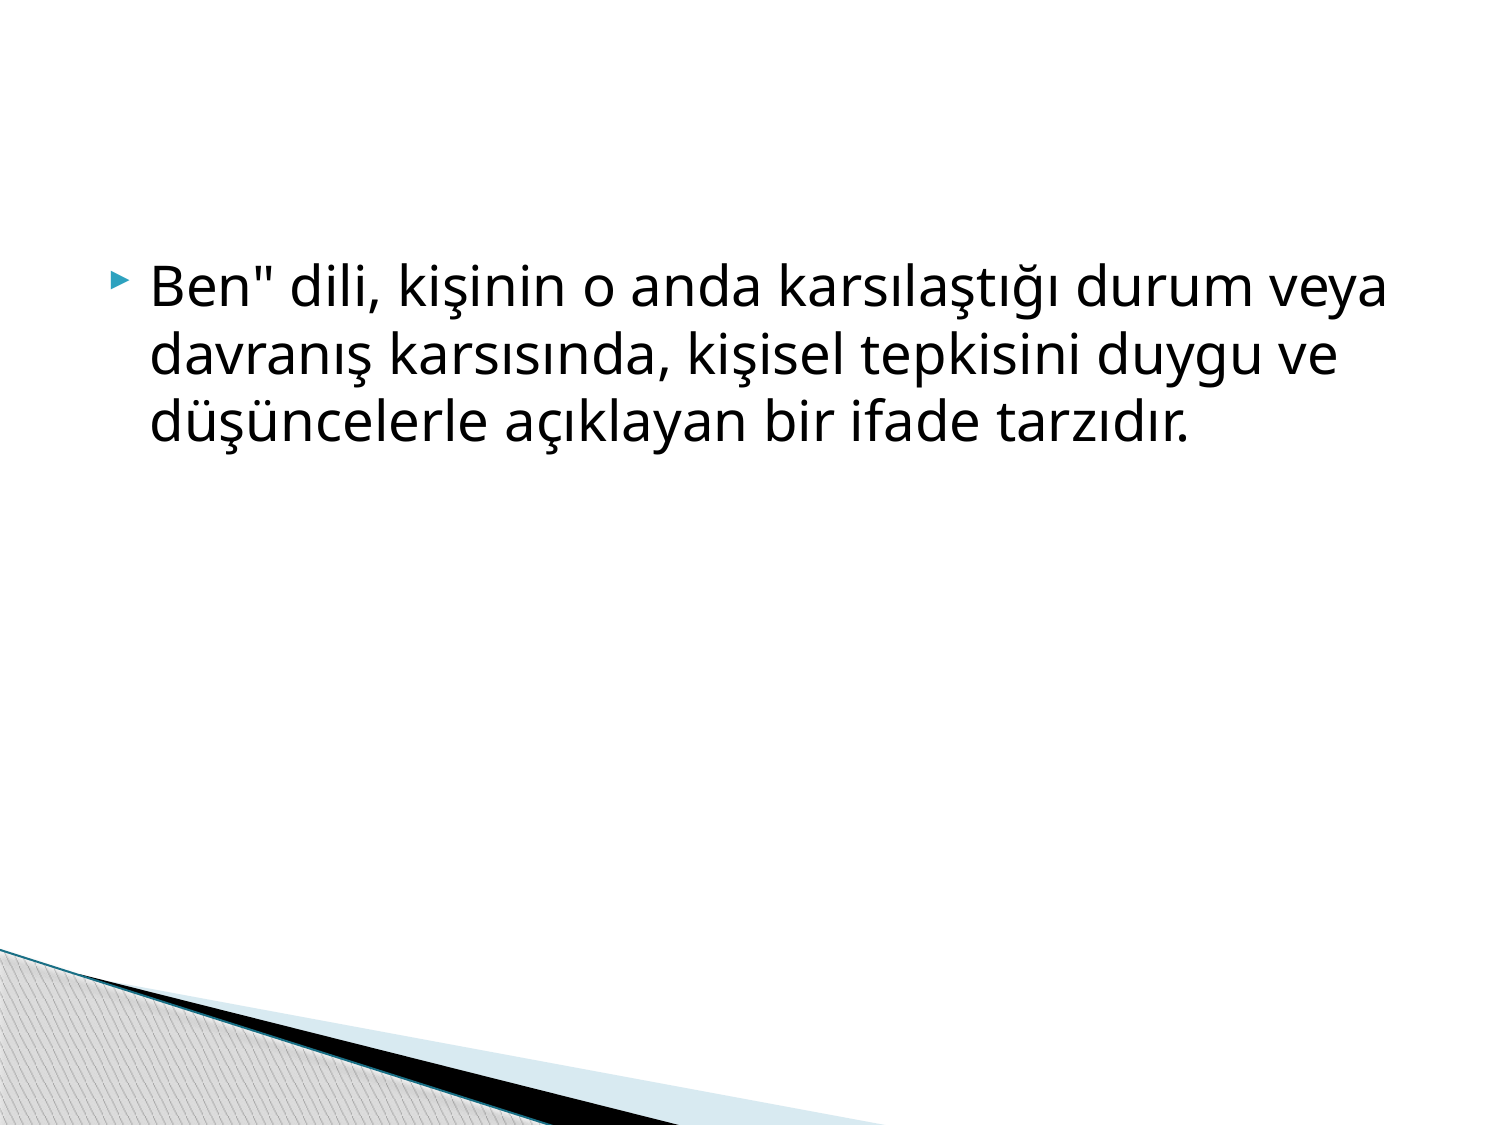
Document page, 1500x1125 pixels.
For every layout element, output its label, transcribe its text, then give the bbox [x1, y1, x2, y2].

list Ben" dili, kişinin o anda karsılaştığı durum veya davranış karsısında, kişisel tepkisini duygu ve düşüncelerle açıklayan bir ifade tarzıdır. [75, 243, 1425, 986]
